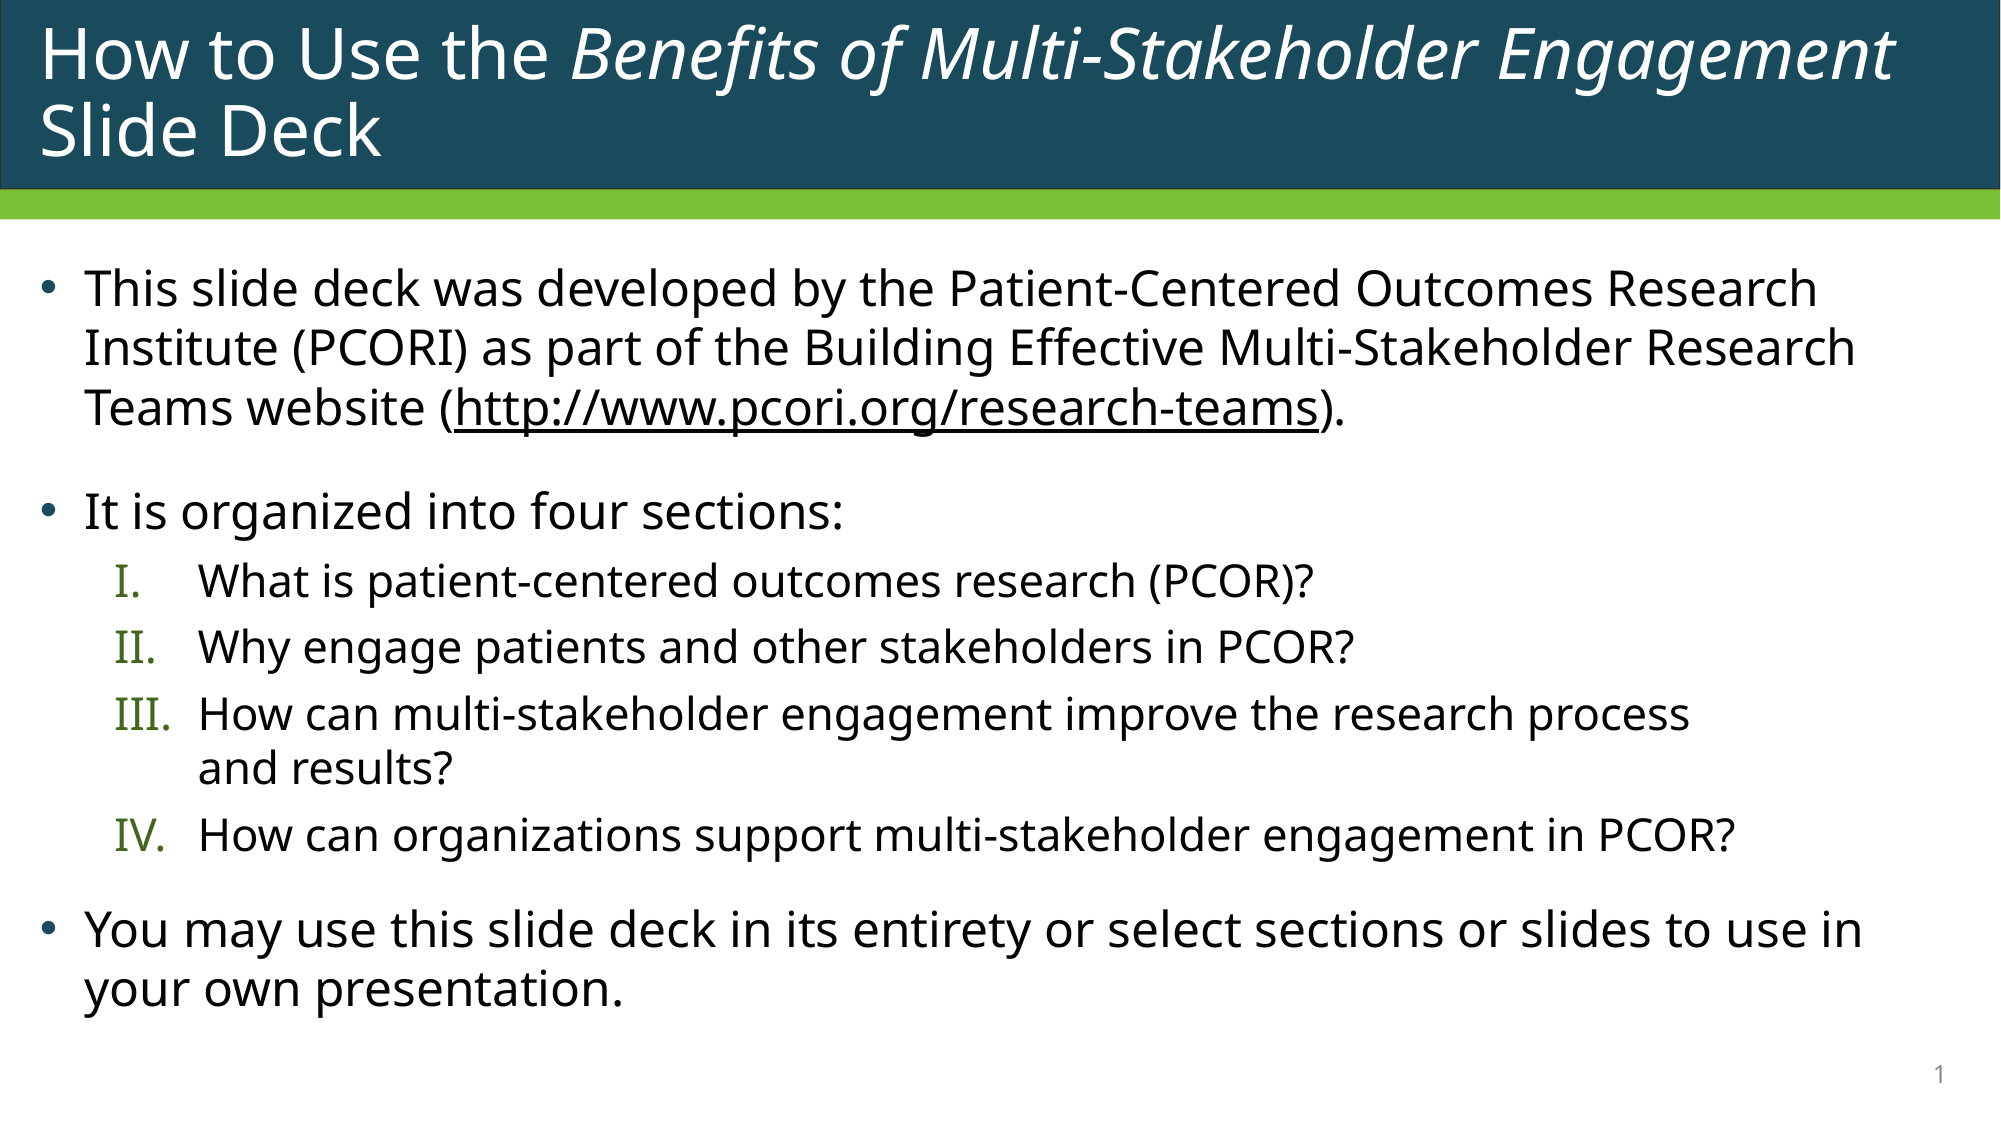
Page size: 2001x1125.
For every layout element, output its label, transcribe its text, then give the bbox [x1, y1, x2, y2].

list This slide deck was developed by the Patient-Centered Outcomes Research Institute (PCORI) as part of the Building Effective Multi-Stakeholder Research Teams website (http://www.pcori.org/research-teams). It is organized into four sections: What is patient-centered outcomes research (PCOR)? Why engage patients and other stakeholders in PCOR? How can multi-stakeholder engagement improve the research process and results? How can organizations support multi-stakeholder engagement in PCOR? You may use this slide deck in its entirety or select sections or slides to use in your own presentation. [24, 249, 1963, 1026]
title How to Use the Benefits of Multi-Stakeholder Engagement Slide Deck [24, 9, 1963, 180]
slide_number 1 [1512, 1045, 1963, 1106]
